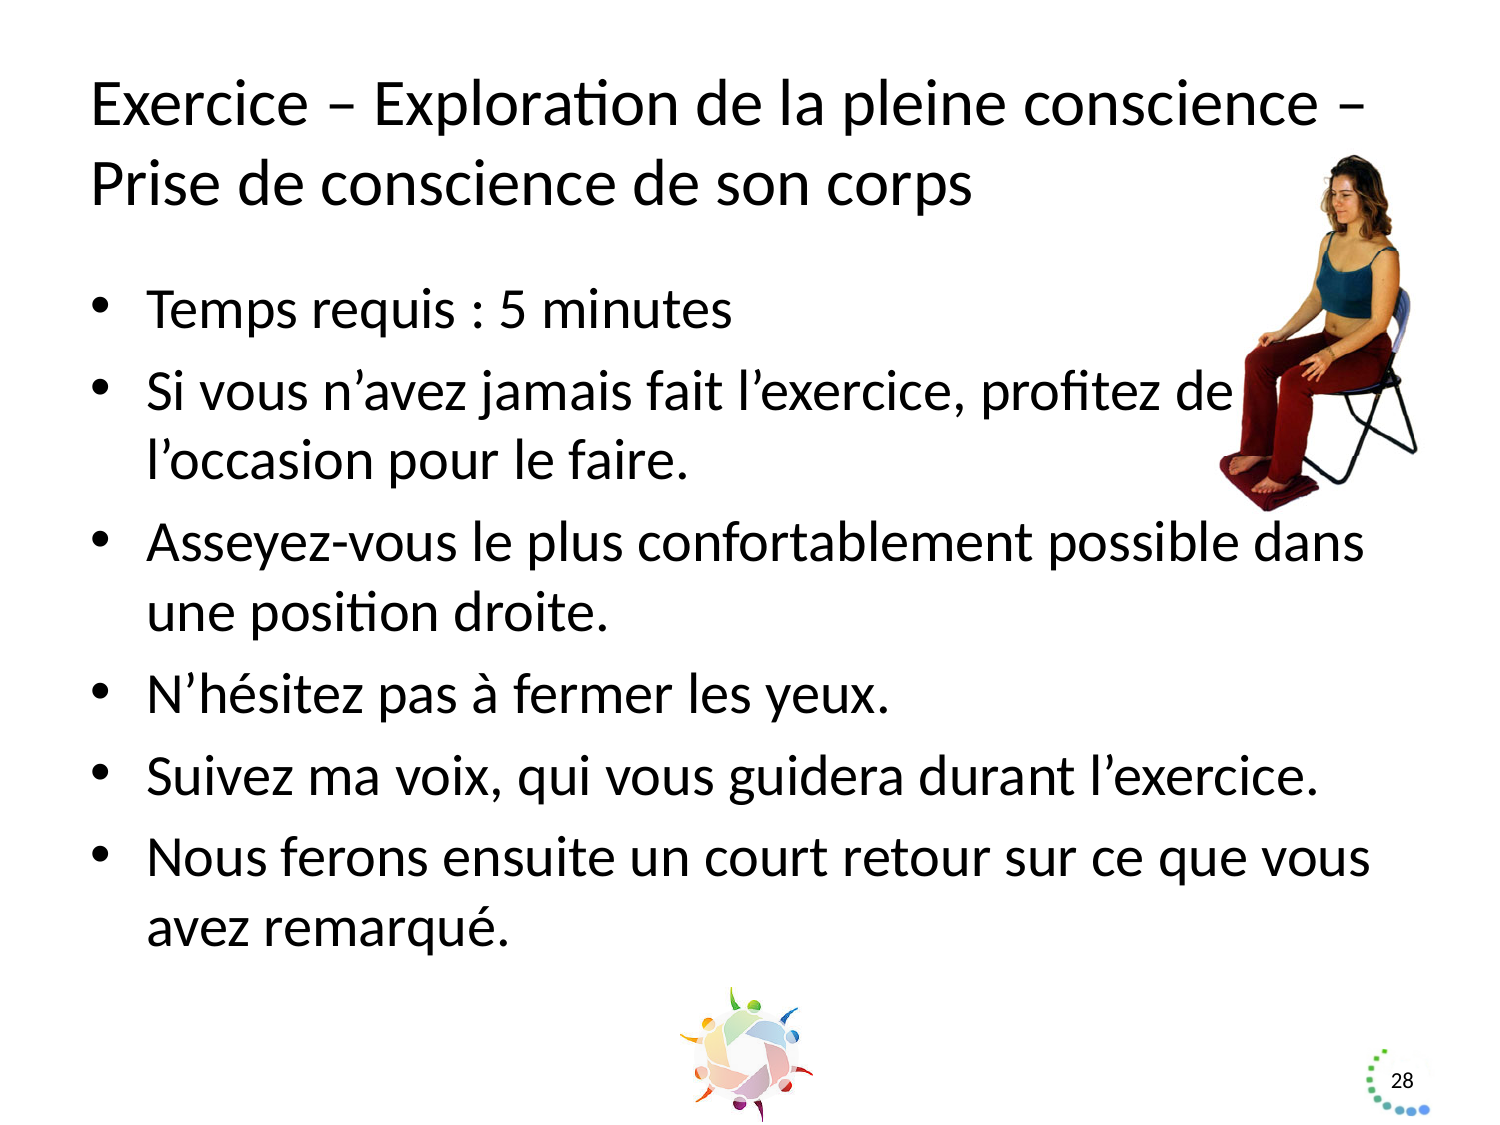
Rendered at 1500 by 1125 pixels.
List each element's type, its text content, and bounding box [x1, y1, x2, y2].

title Exercice – Exploration de la pleine conscience – Prise de conscience de son corps [75, 45, 1425, 233]
picture [1213, 148, 1425, 518]
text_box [680, 987, 813, 1123]
list Temps requis : 5 minutes Si vous n’avez jamais fait l’exercice, profitez de l’occasion pour le faire. Asseyez-vous le plus confortablement possible dans une position droite. N’hésitez pas à fermer les yeux. Suivez ma voix, qui vous guidera durant l’exercice. Nous ferons ensuite un court retour sur ce que vous avez remarqué. [75, 262, 1425, 1005]
picture [1363, 1047, 1435, 1117]
